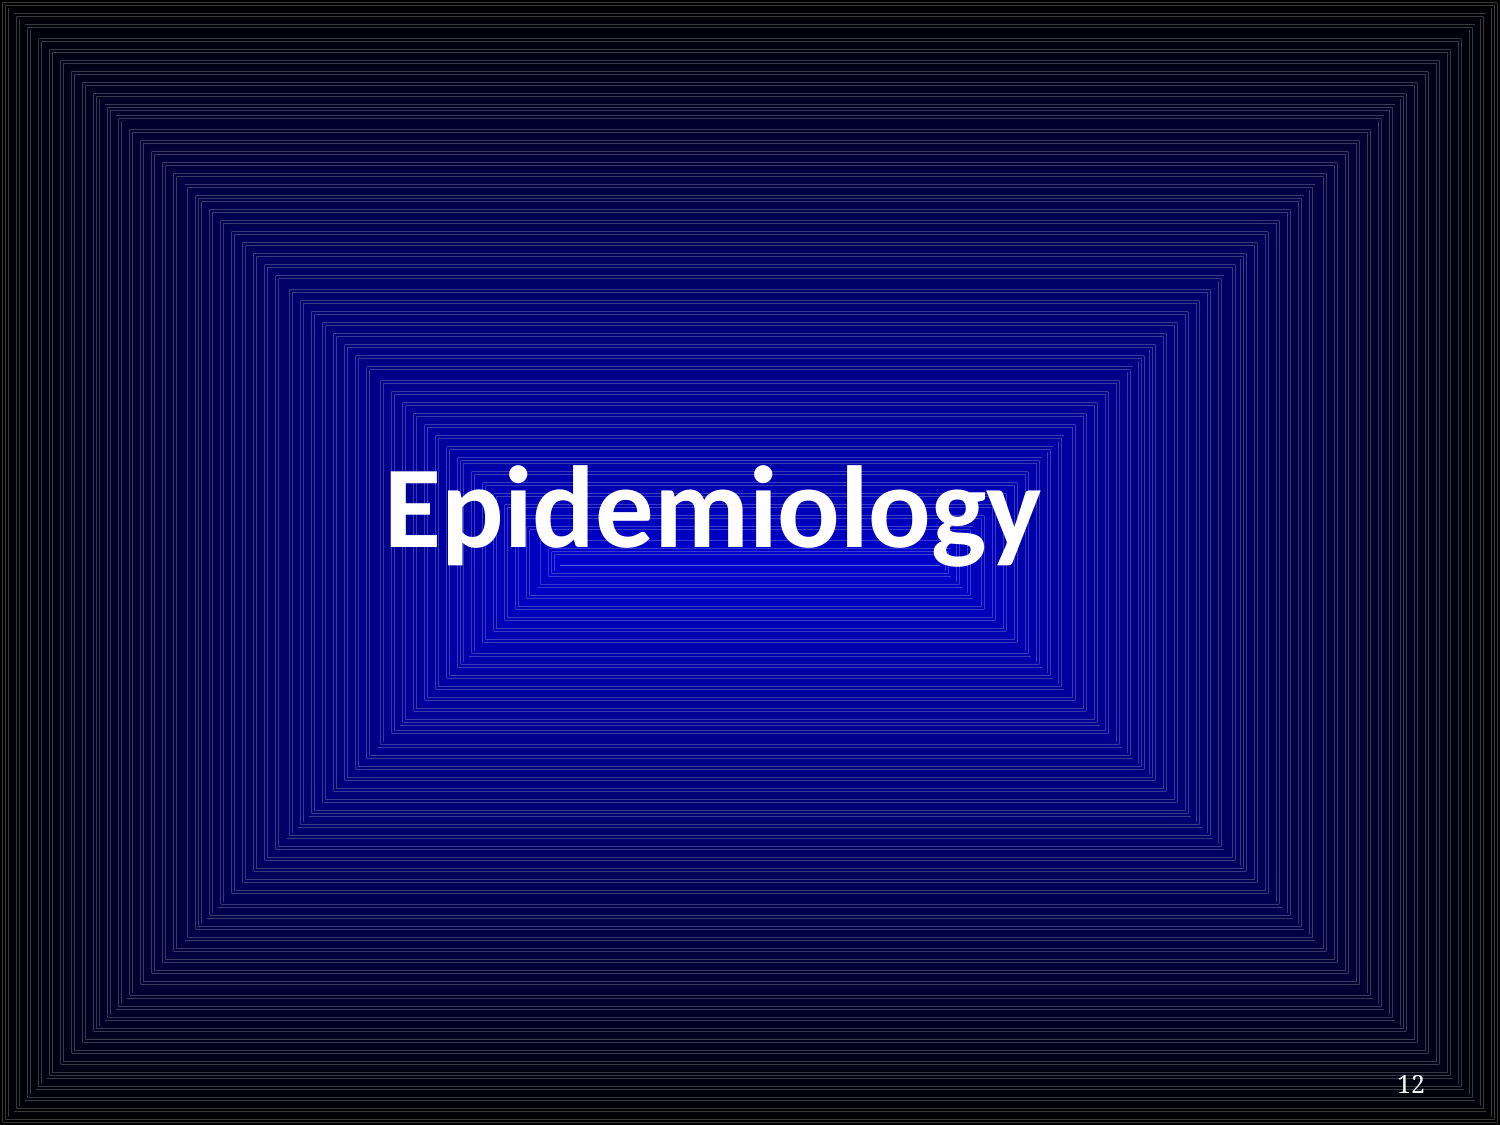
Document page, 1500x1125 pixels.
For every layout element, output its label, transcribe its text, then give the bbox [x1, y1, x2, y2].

slide_number 12 [1299, 1042, 1425, 1103]
title Epidemiology [89, 347, 1365, 571]
